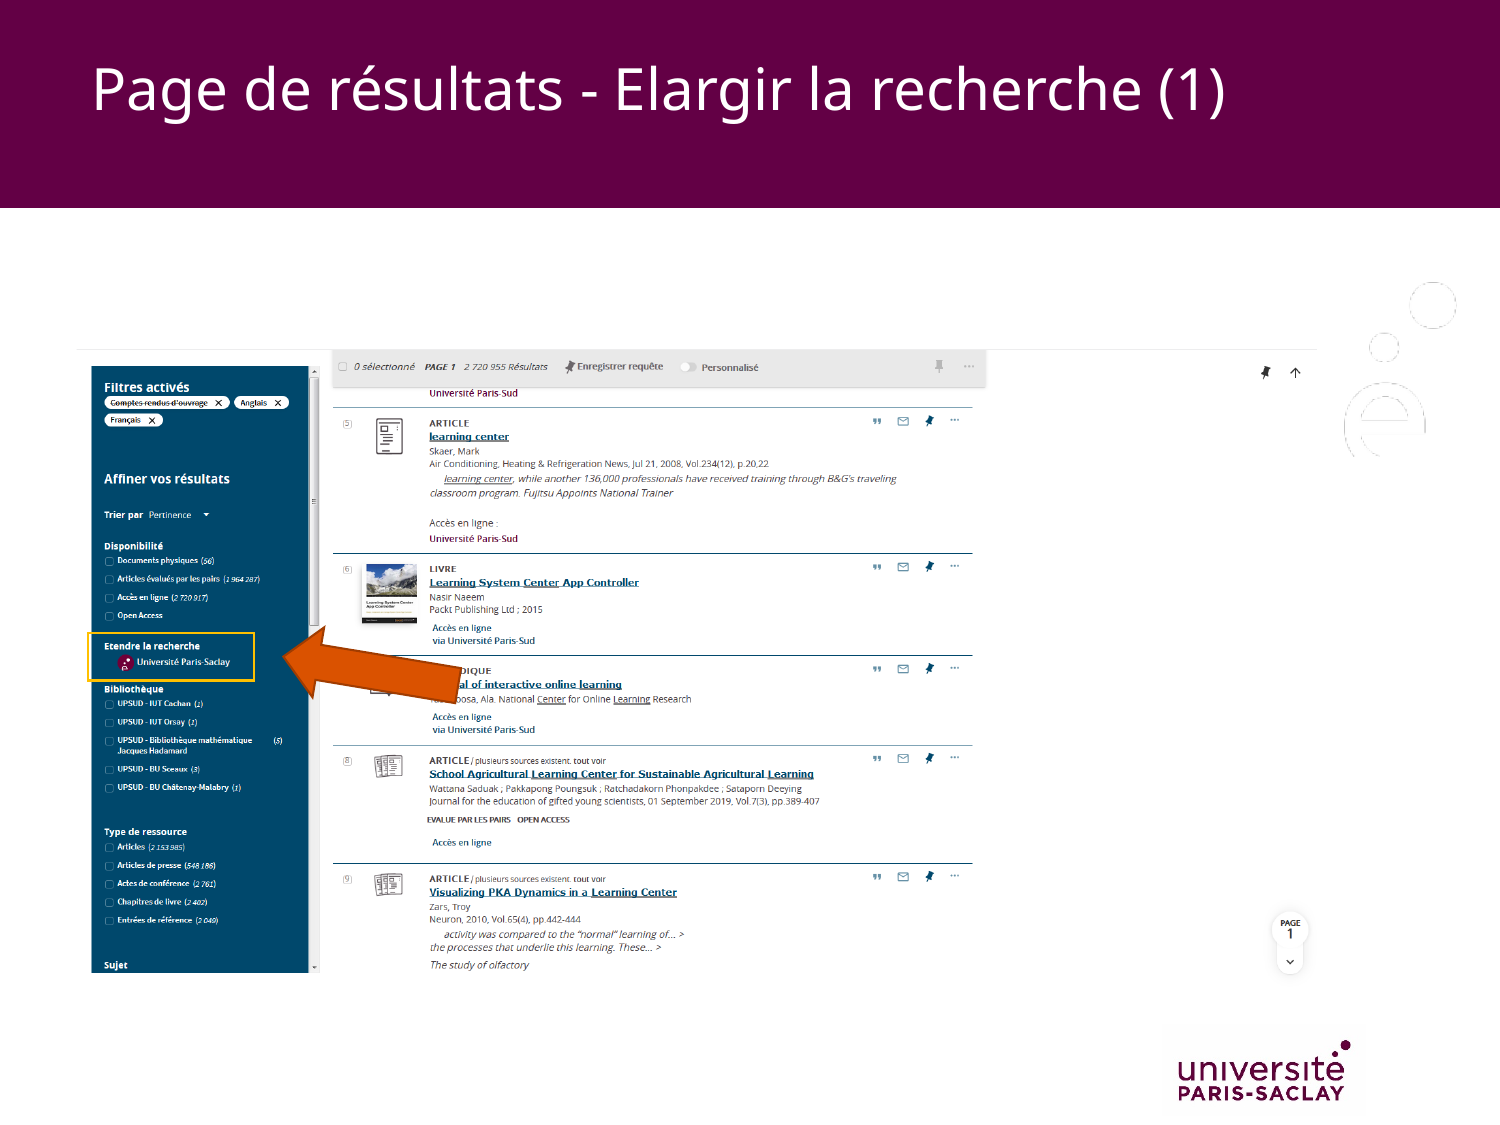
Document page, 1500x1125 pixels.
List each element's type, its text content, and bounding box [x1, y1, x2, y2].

picture [1162, 1024, 1366, 1116]
title Page de résultats - Elargir la recherche (1) [76, 45, 1329, 138]
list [76, 349, 1317, 988]
picture [1324, 278, 1476, 457]
